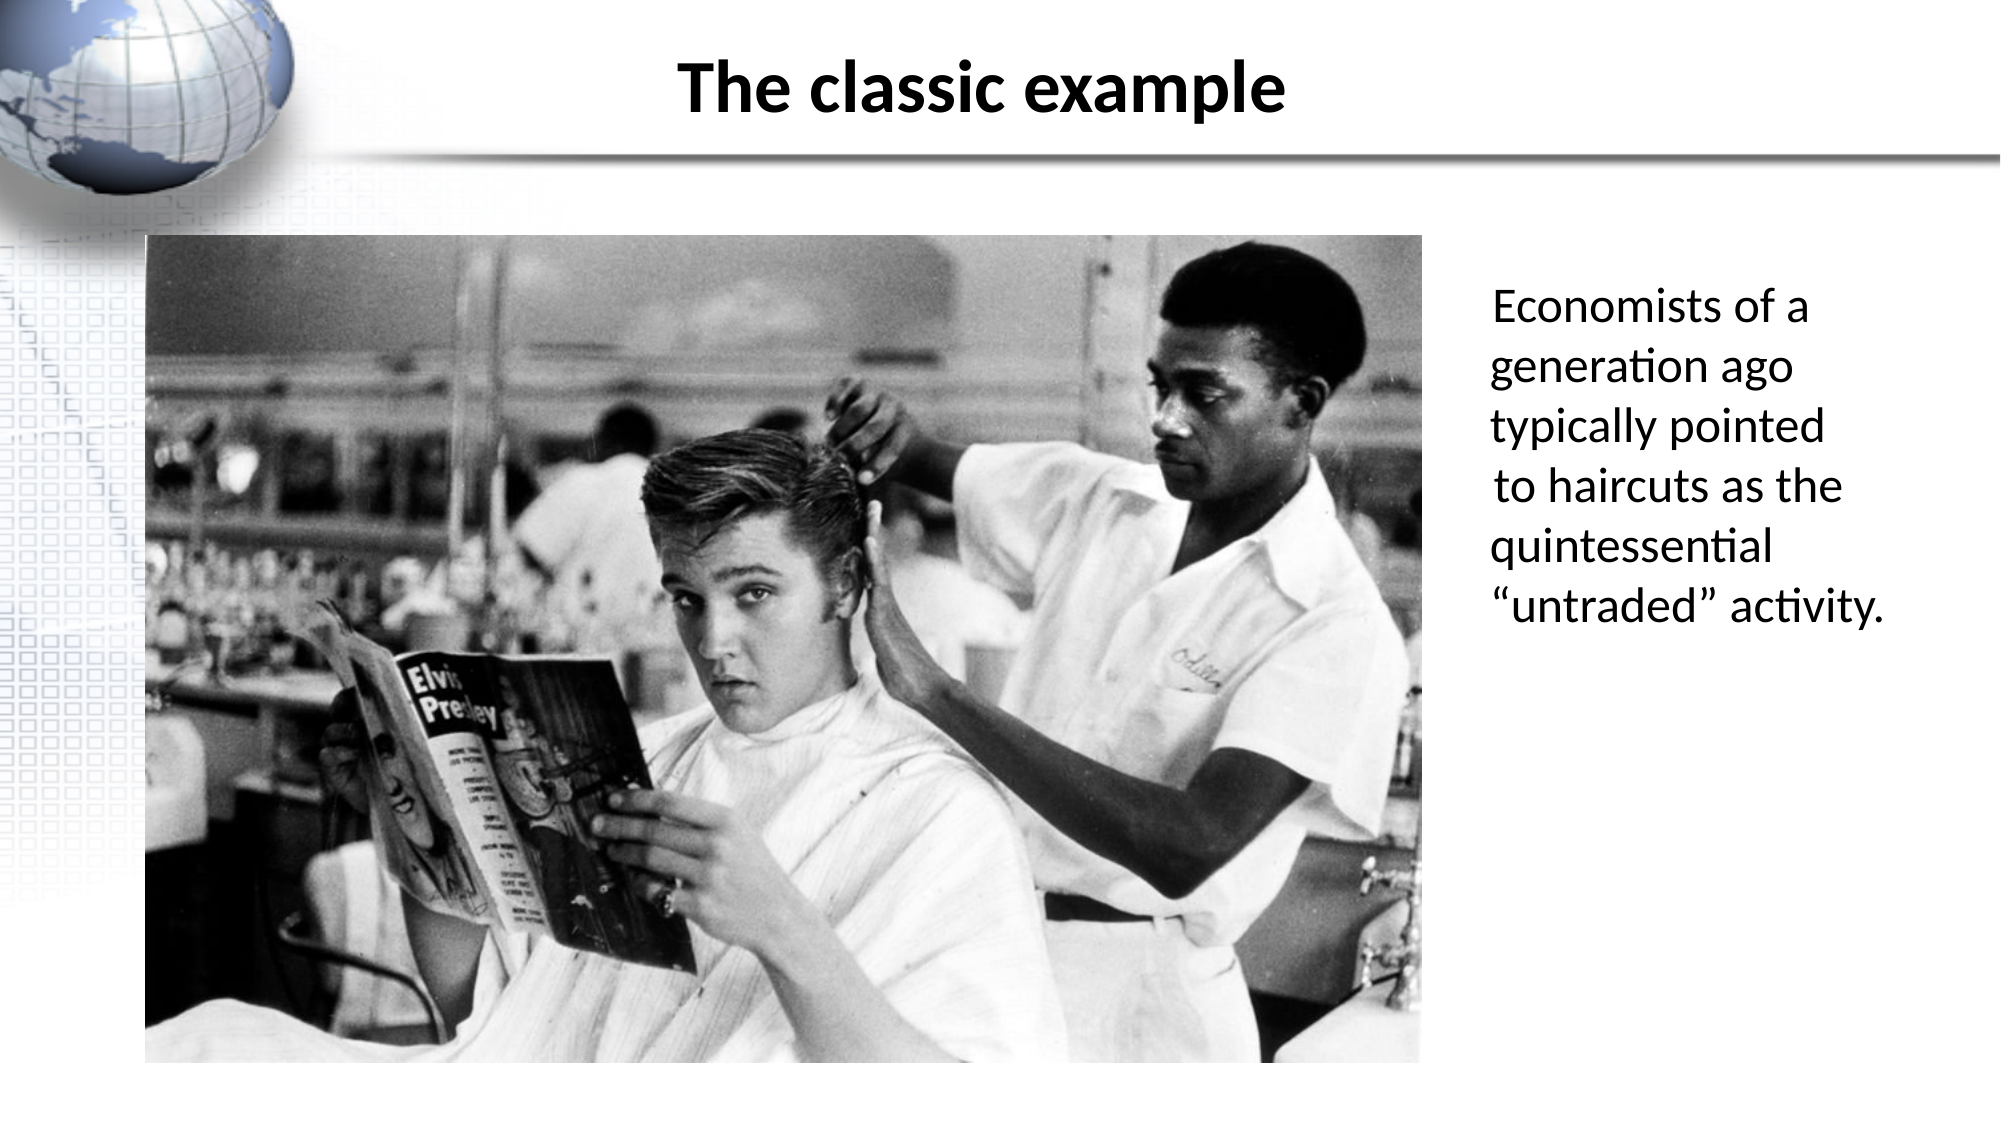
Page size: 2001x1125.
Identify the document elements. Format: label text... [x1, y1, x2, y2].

text_box Economists of a generation ago typically pointed to haircuts as the quintessential “untraded” activity. [1400, 212, 1975, 640]
title The classic example [662, 50, 1488, 116]
picture [0, 0, 2001, 1125]
